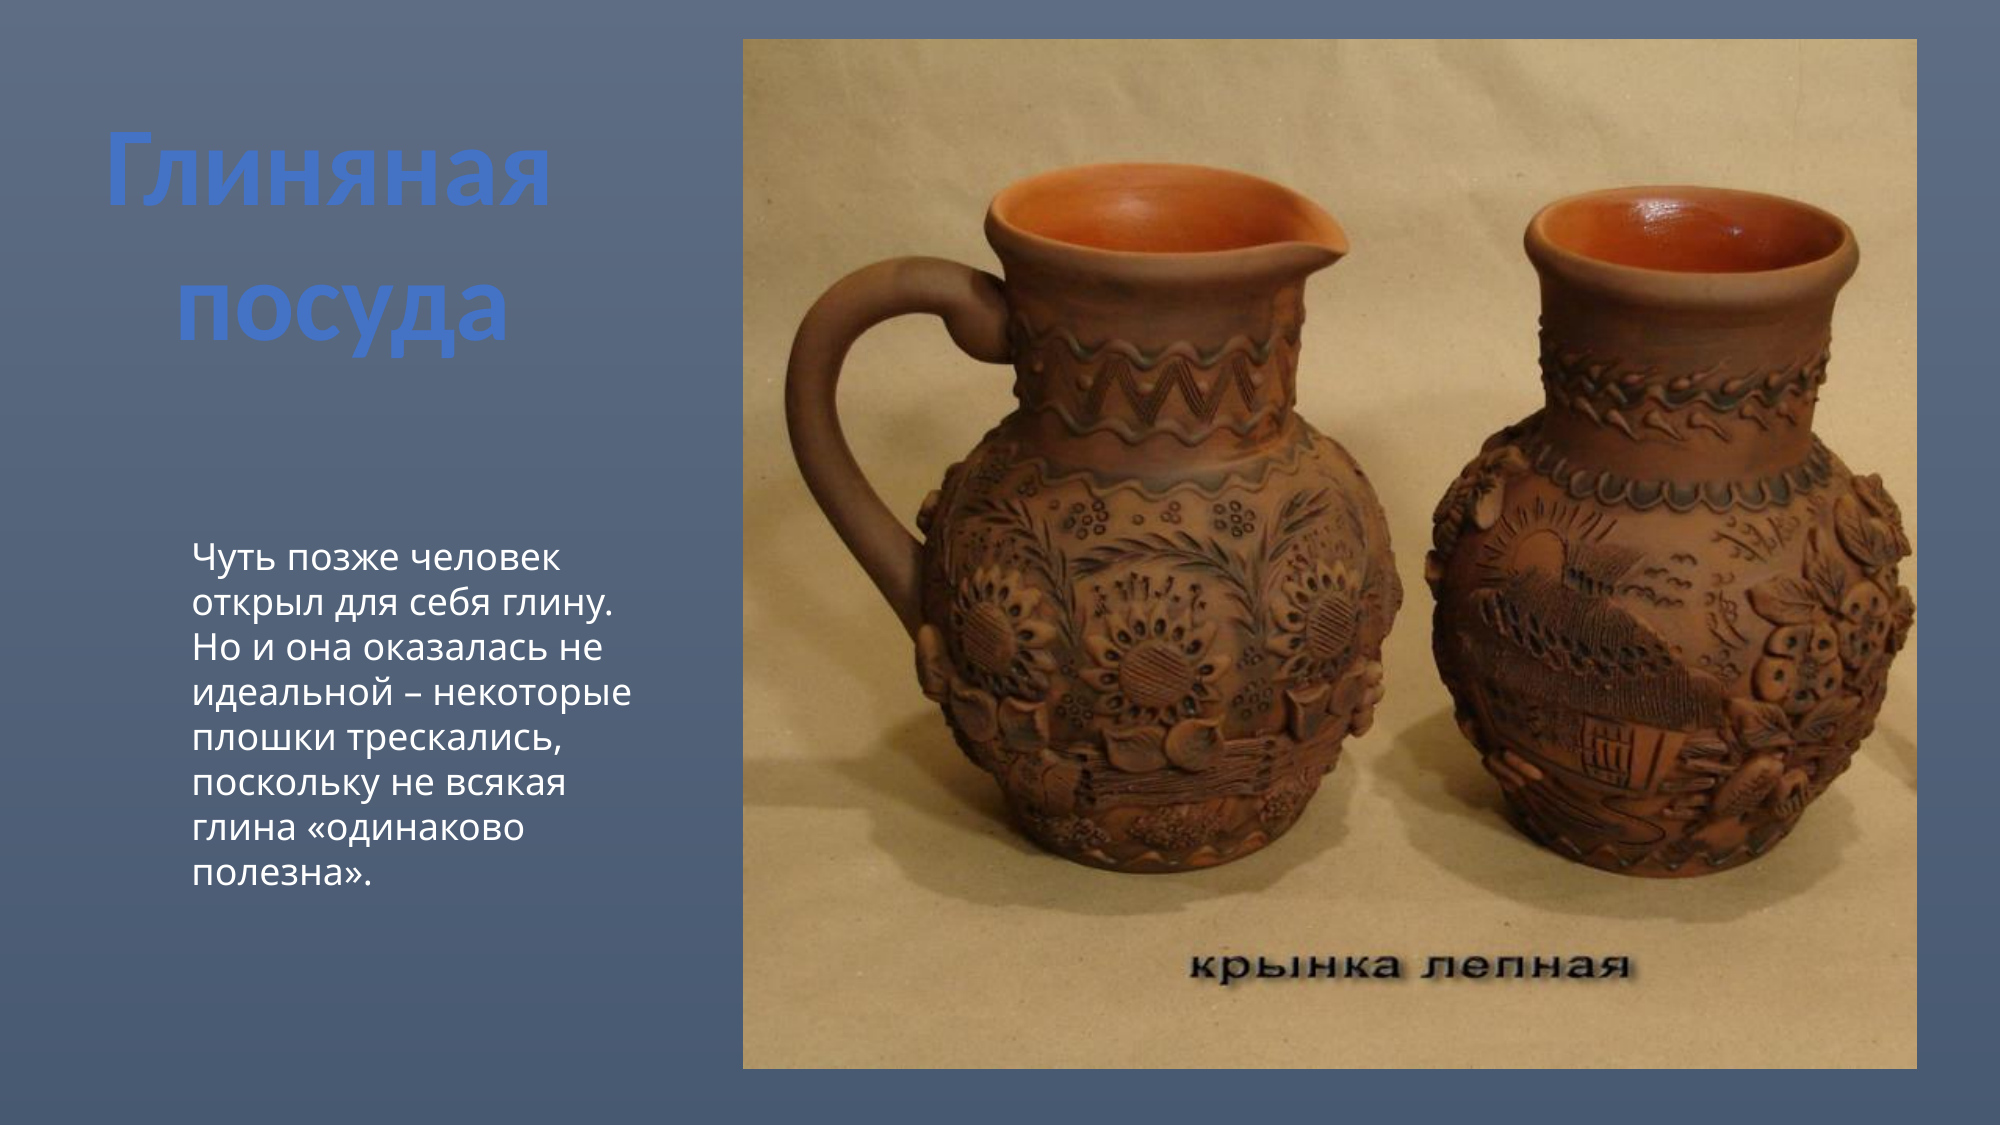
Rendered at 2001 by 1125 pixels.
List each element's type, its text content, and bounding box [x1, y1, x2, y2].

text_box Чуть позже человек открыл для себя глину. Но и она оказалась не идеальной – некоторые плошки трескались, поскольку не всякая глина «одинаково полезна». [176, 525, 681, 900]
text_box Глиняная посуда [90, 85, 596, 371]
picture [743, 39, 1917, 1069]
